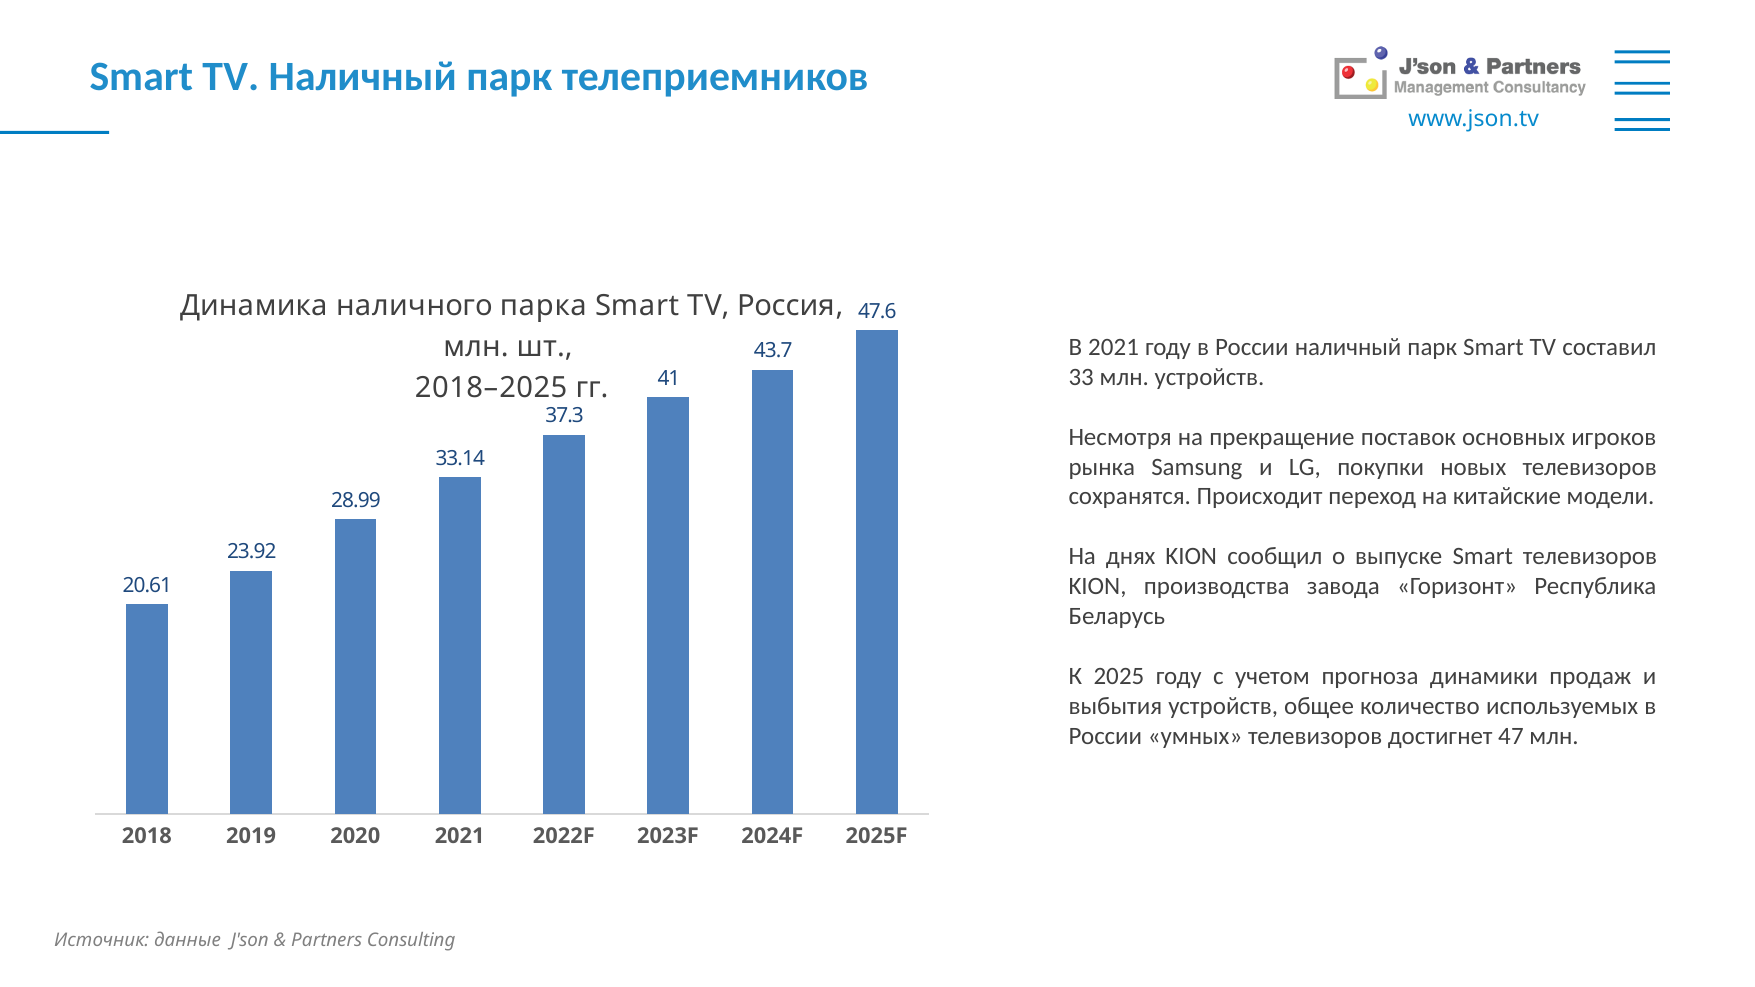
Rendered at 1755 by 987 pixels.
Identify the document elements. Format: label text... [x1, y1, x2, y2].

text_box [1614, 50, 1670, 54]
text_box www.json.tv [1367, 109, 1581, 139]
text_box [0, 130, 110, 134]
text_box Источник: данные J'son & Partners Consulting [39, 918, 917, 957]
picture [1334, 46, 1586, 100]
text_box [1614, 81, 1670, 85]
text_box [1614, 60, 1670, 64]
title Smart TV. Наличный парк телеприемников [89, 46, 1332, 99]
subtitle В 2021 году в России наличный парк Smart TV составил 33 млн. устройств. Несмотря на прекращение поставок основных игроков рынка Samsung и LG, покупки новых телевизоров сохранятся. Происходит переход на китайские модели. На днях KION сообщил о выпуске Smart телевизоров KION, производства завода «Горизонт» Республика Беларусь К 2025 году с учетом прогноза динамики продаж и выбытия устройств, общее количество используемых в России «умных» телевизоров достигнет 47 млн. [1056, 324, 1670, 800]
text_box [1614, 118, 1670, 122]
text_box [1614, 91, 1670, 95]
chart [71, 255, 953, 869]
